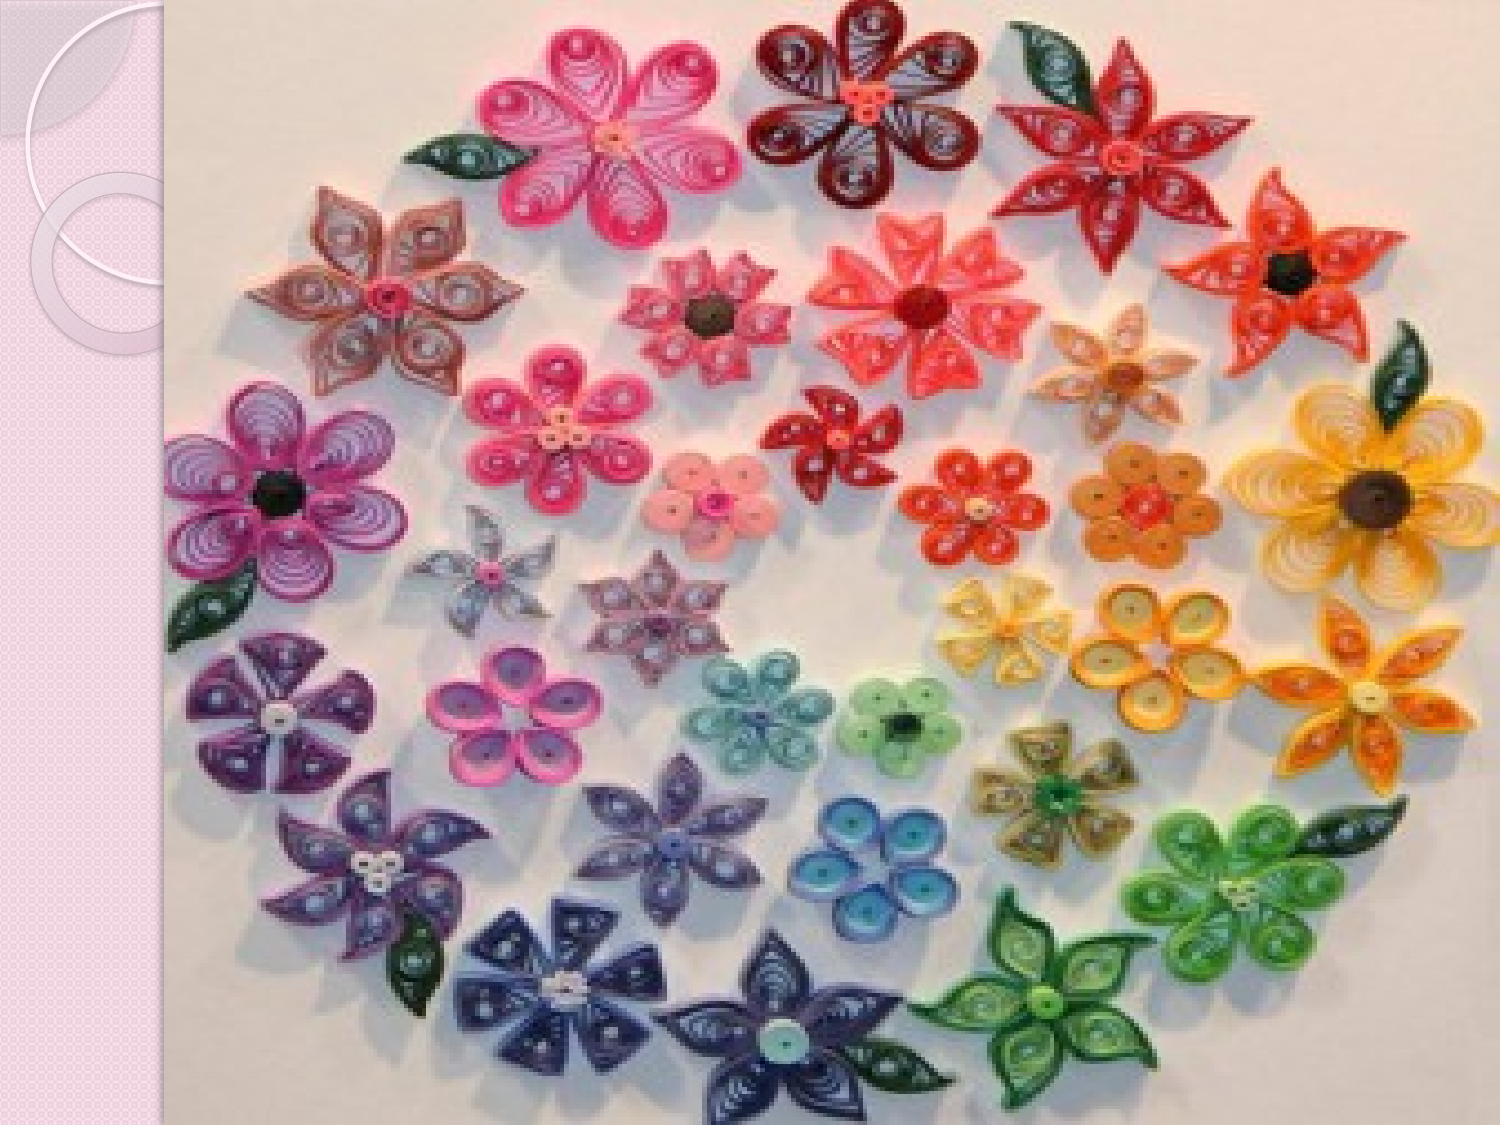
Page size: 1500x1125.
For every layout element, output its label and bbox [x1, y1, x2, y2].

list [163, 0, 1500, 1125]
